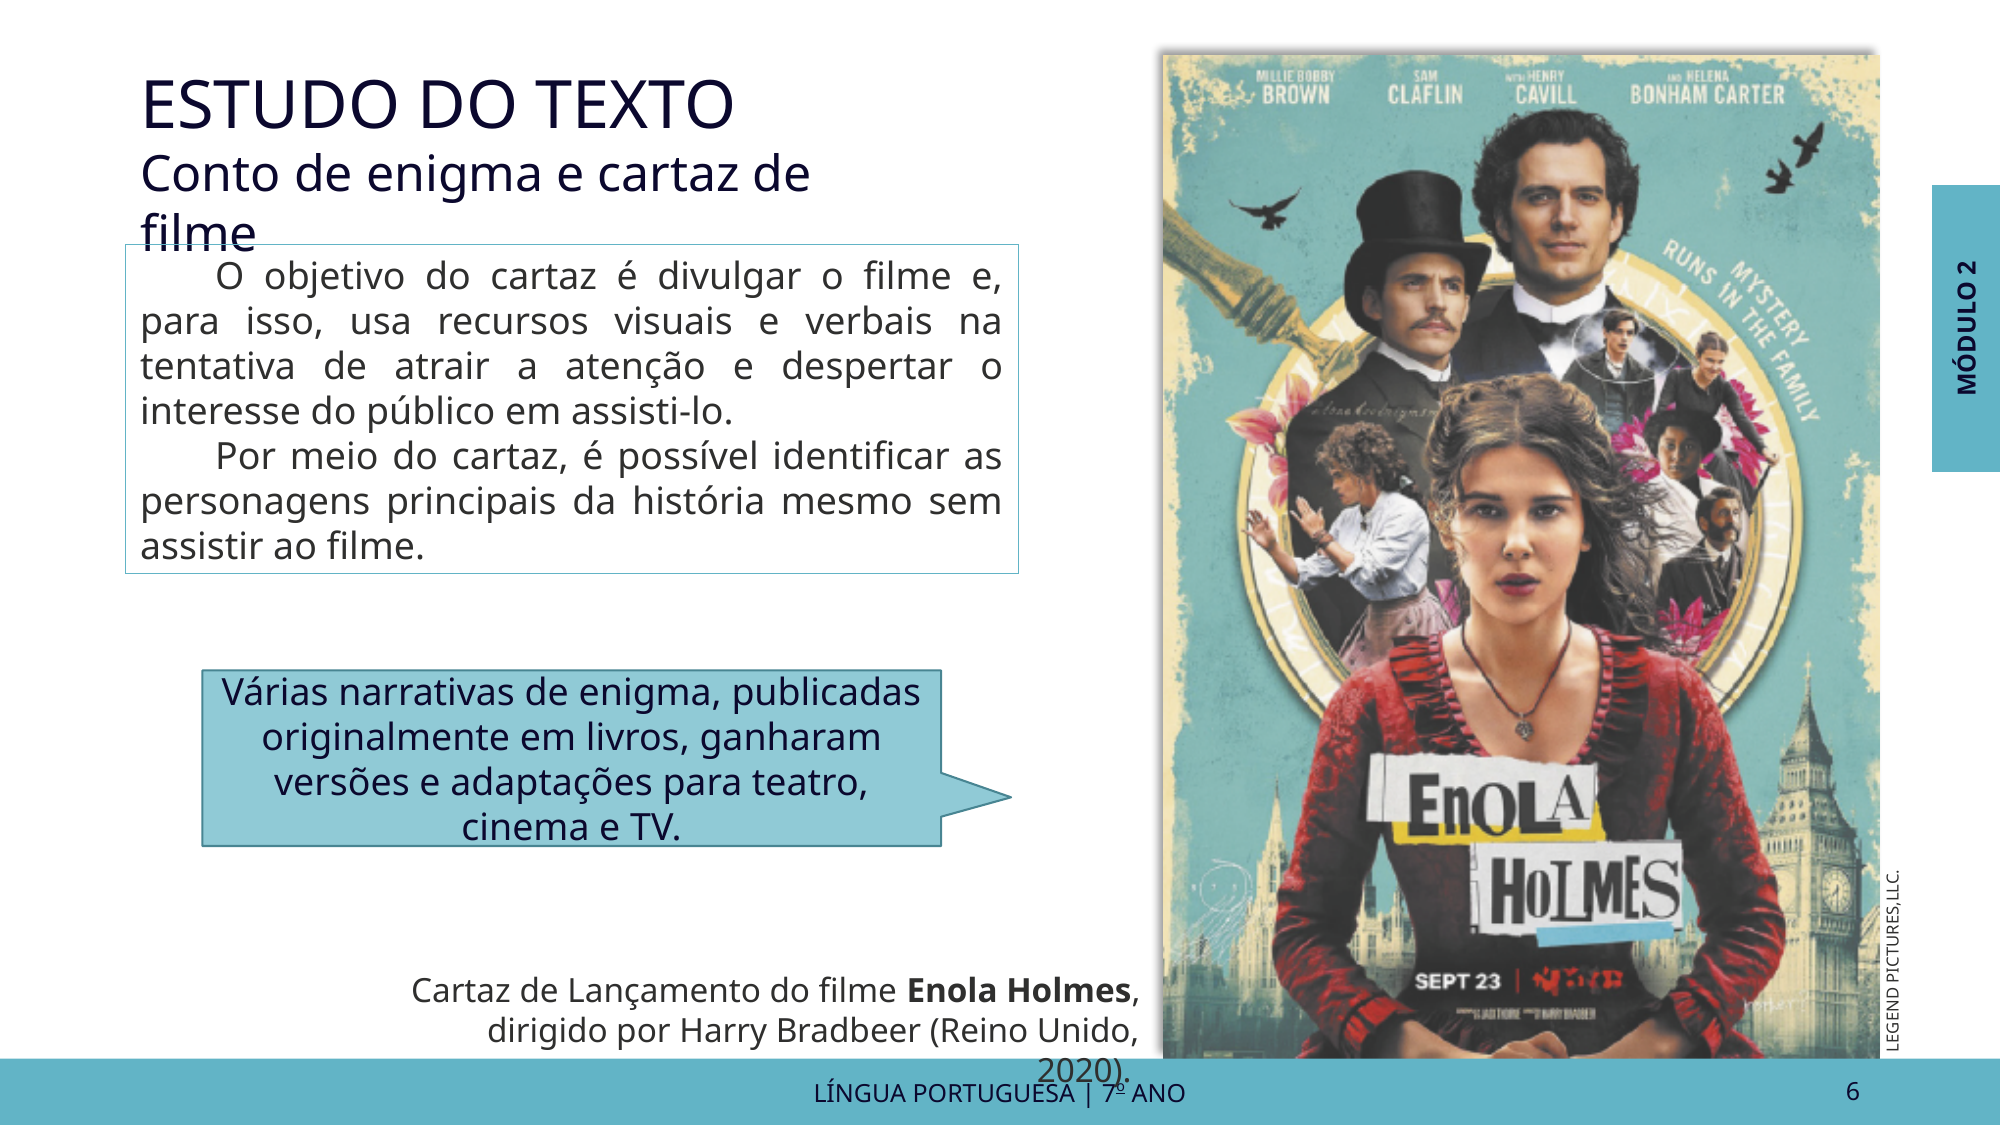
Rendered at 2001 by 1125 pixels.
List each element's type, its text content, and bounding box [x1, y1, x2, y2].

text_box LEGEND PICTURES,LLC. [1882, 829, 1903, 1053]
text_box Cartaz de Lançamento do filme Enola Holmes, dirigido por Harry Bradbeer (Reino Unido, 2020). [373, 963, 1141, 1096]
text_box [0, 0, 2000, 1057]
text_box O objetivo do cartaz é divulgar o filme e, para isso, usa recursos visuais e verbais na tentativa de atrair a atenção e despertar o interesse do público em assisti-lo. Por meio do cartaz, é possível identificar as personagens principais da história mesmo sem assistir ao filme. [125, 244, 1019, 574]
text_box Várias narrativas de enigma, publicadas originalmente em livros, ganharam versões e adaptações para teatro, cinema e TV. [201, 669, 1013, 848]
picture [1163, 55, 1880, 1059]
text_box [1932, 185, 2000, 472]
text_box 6 [1412, 1064, 1875, 1121]
text_box LÍNGUA PORTUGUESA | 7o ANO [662, 1064, 1338, 1121]
text_box ESTUDO DO TEXTO Conto de enigma e cartaz de filme [125, 54, 887, 244]
text_box [0, 1057, 2000, 1125]
